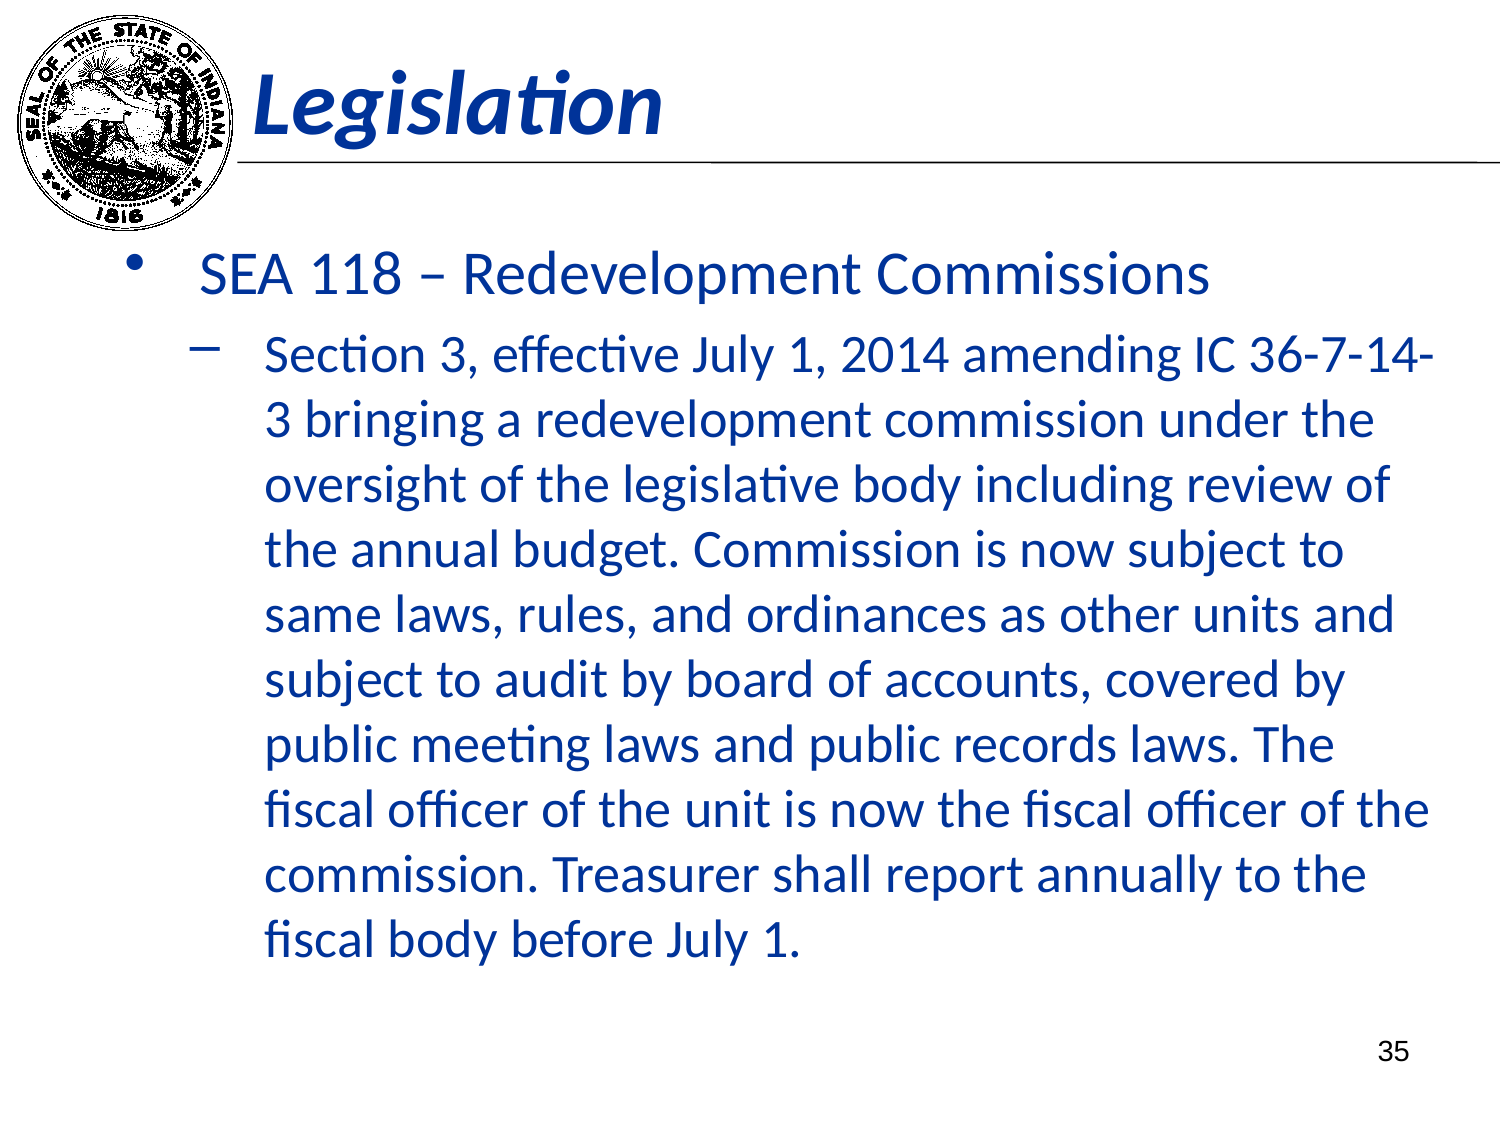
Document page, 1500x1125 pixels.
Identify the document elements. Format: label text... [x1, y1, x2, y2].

picture [12, 13, 238, 238]
slide_number 35 [1074, 1024, 1426, 1103]
list SEA 118 – Redevelopment Commissions Section 3, effective July 1, 2014 amending IC 36-7-14-3 bringing a redevelopment commission under the oversight of the legislative body including review of the annual budget. Commission is now subject to same laws, rules, and ordinances as other units and subject to audit by board of accounts, covered by public meeting laws and public records laws. The fiscal officer of the unit is now the fiscal officer of the commission. Treasurer shall report annually to the fiscal body before July 1. [99, 224, 1463, 688]
title Legislation [241, 44, 1476, 151]
